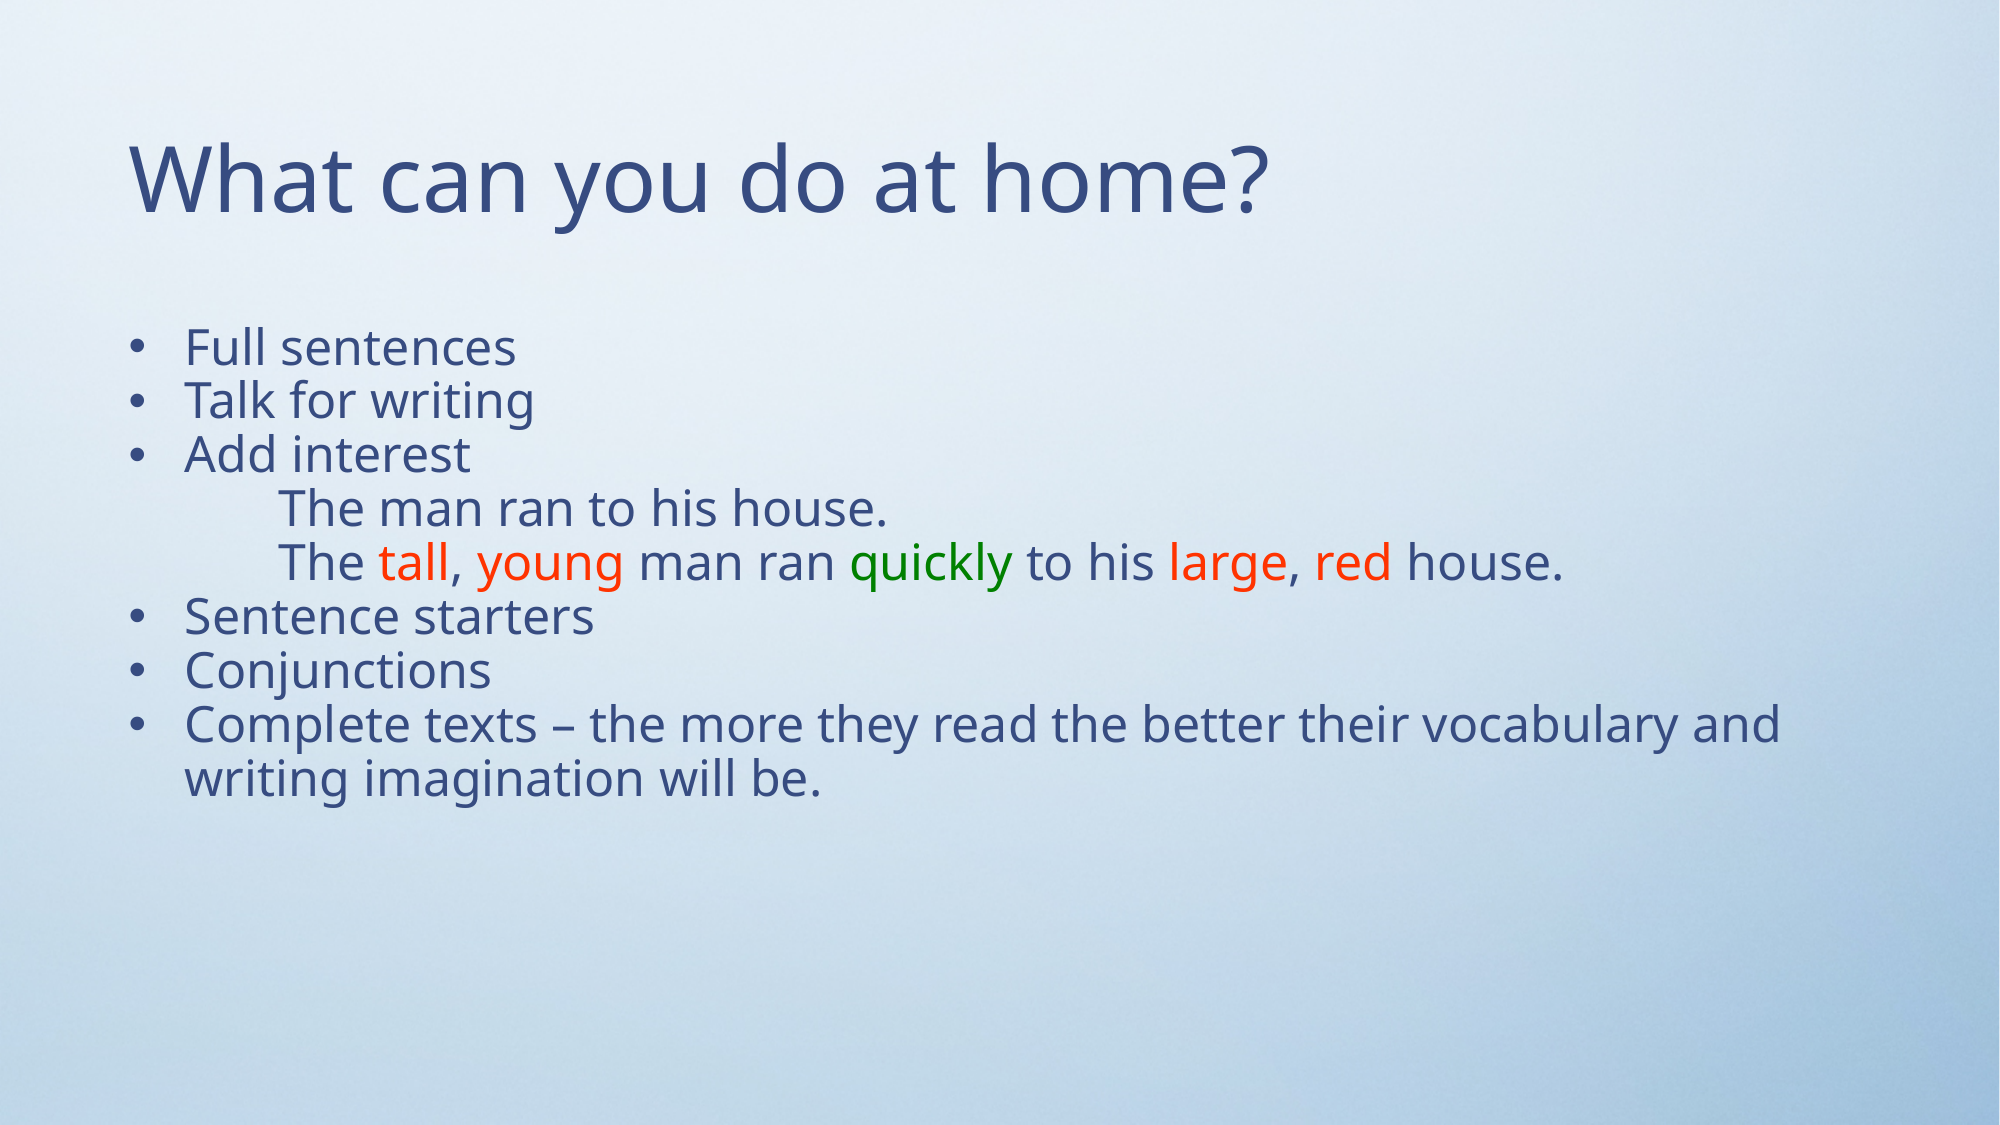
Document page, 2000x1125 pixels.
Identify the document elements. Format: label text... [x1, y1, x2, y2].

text_box Full sentences Talk for writing Add interest The man ran to his house. The tall, young man ran quickly to his large, red house. Sentence starters Conjunctions Complete texts – the more they read the better their vocabulary and writing imagination will be. [113, 314, 1827, 875]
picture [0, 0, 2000, 1125]
text_box What can you do at home? [113, 113, 1815, 239]
